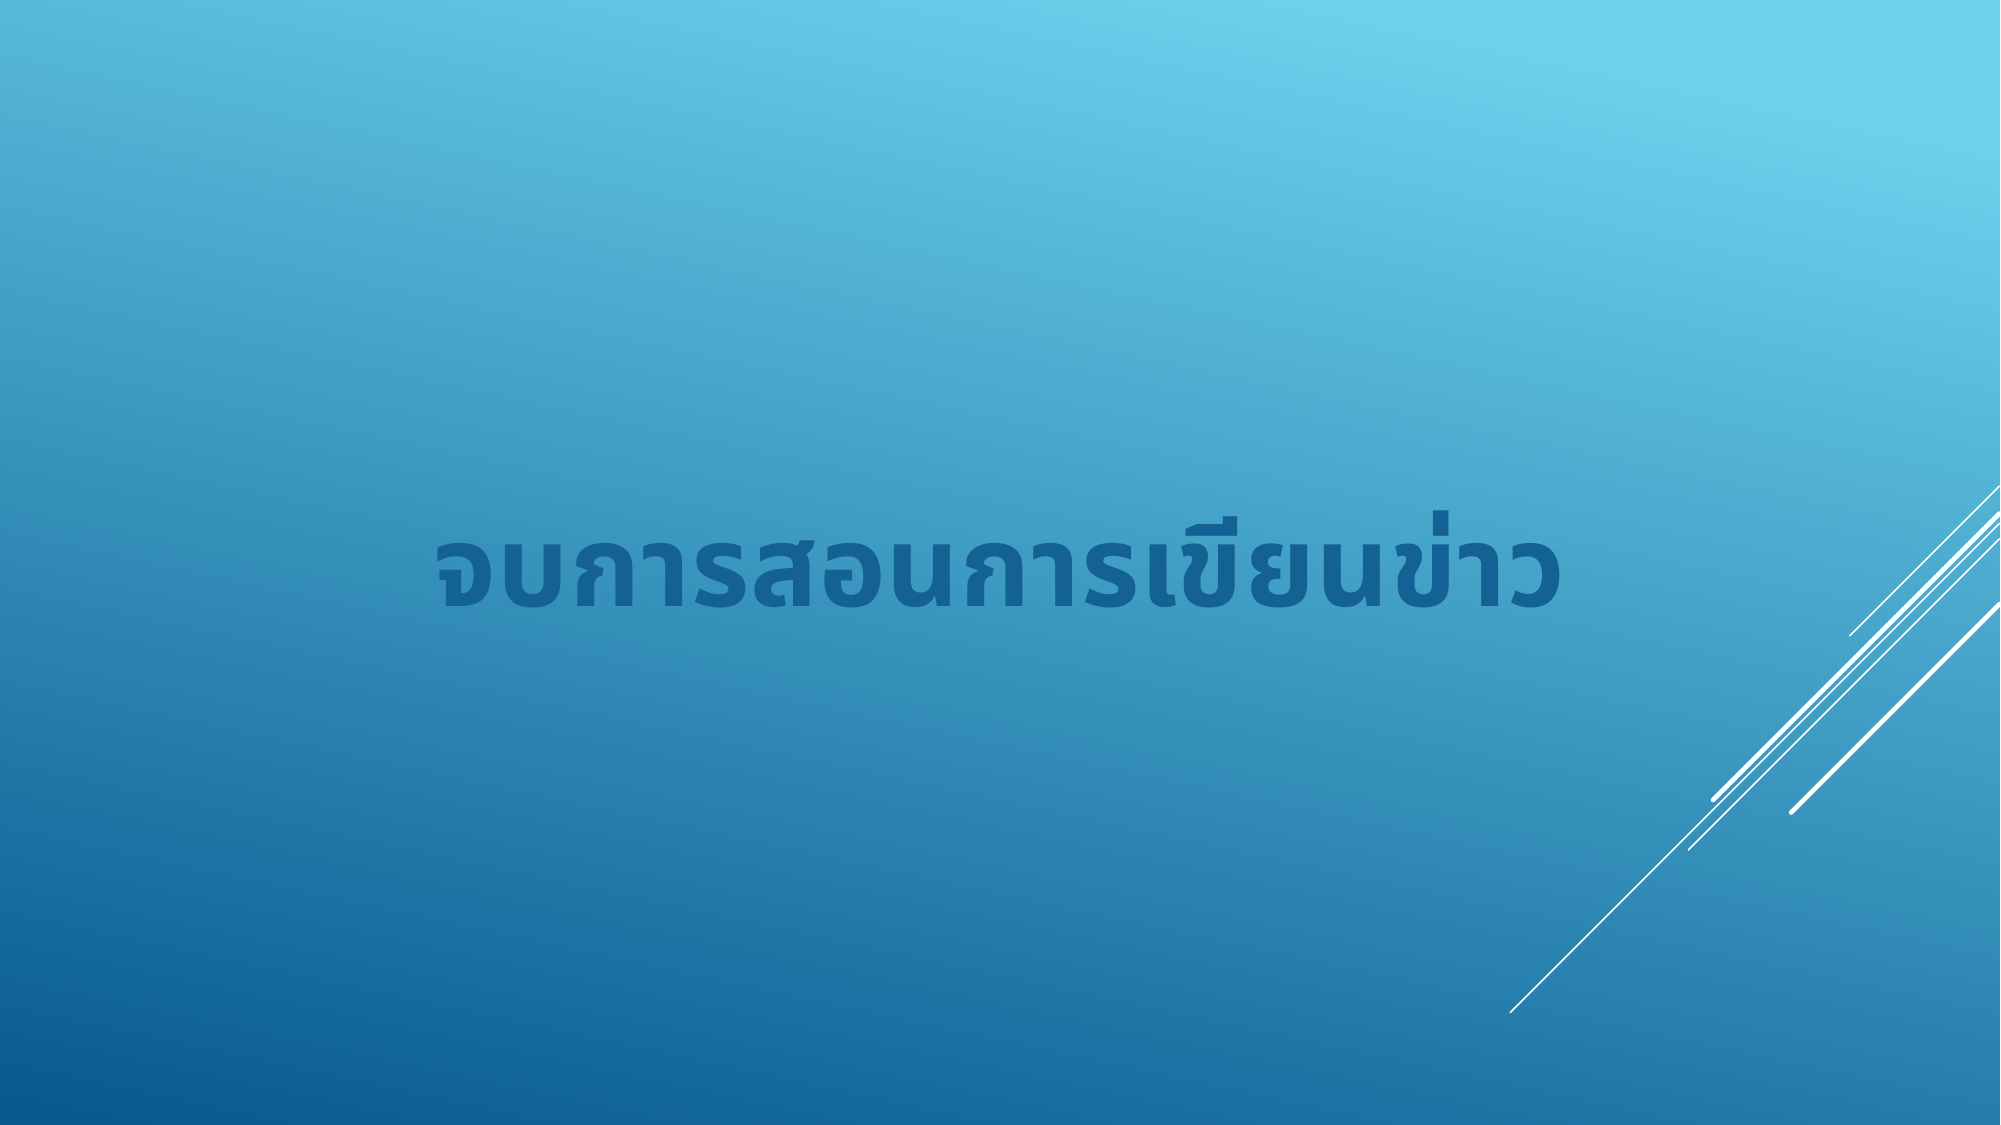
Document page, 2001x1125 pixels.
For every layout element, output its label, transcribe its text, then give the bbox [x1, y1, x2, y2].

text_box จบการสอนการเขียนข่าว [418, 486, 1581, 637]
